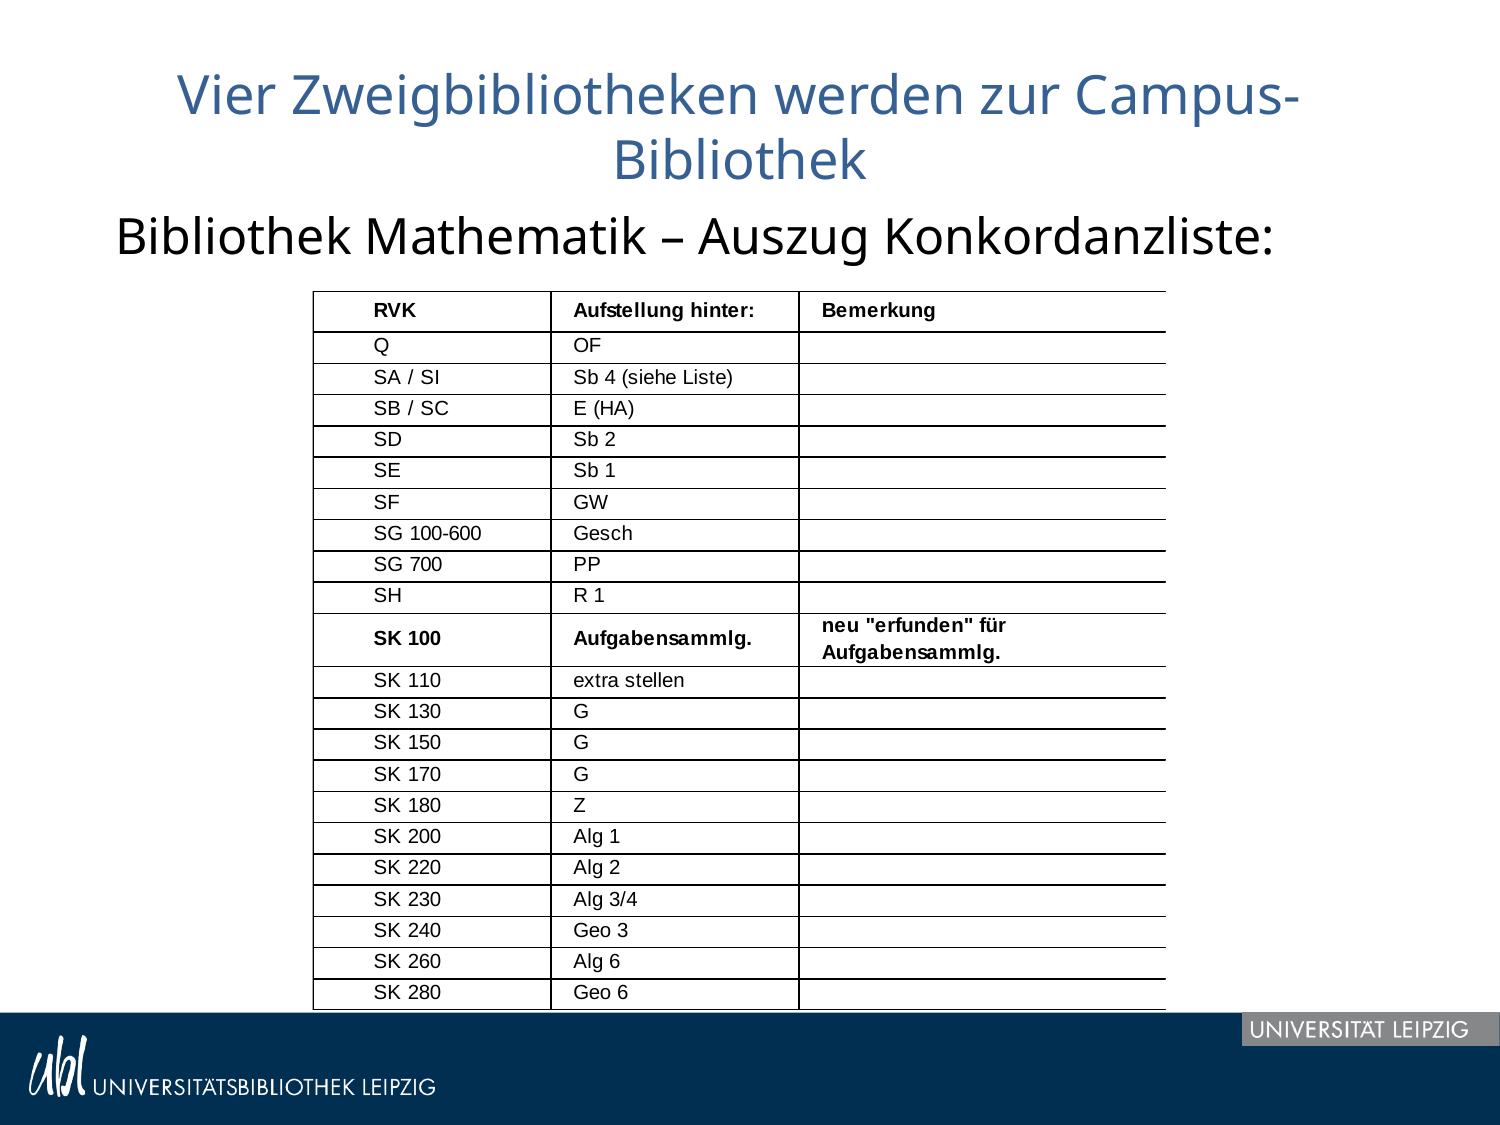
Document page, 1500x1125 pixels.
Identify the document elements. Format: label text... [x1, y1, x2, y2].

title Vier Zweigbibliotheken werden zur Campus-Bibliothek [64, 54, 1415, 197]
picture [1242, 1012, 1500, 1046]
list Bibliothek Mathematik – Auszug Konkordanzliste: [100, 196, 1415, 976]
picture [29, 1035, 435, 1097]
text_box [312, 290, 1168, 1012]
